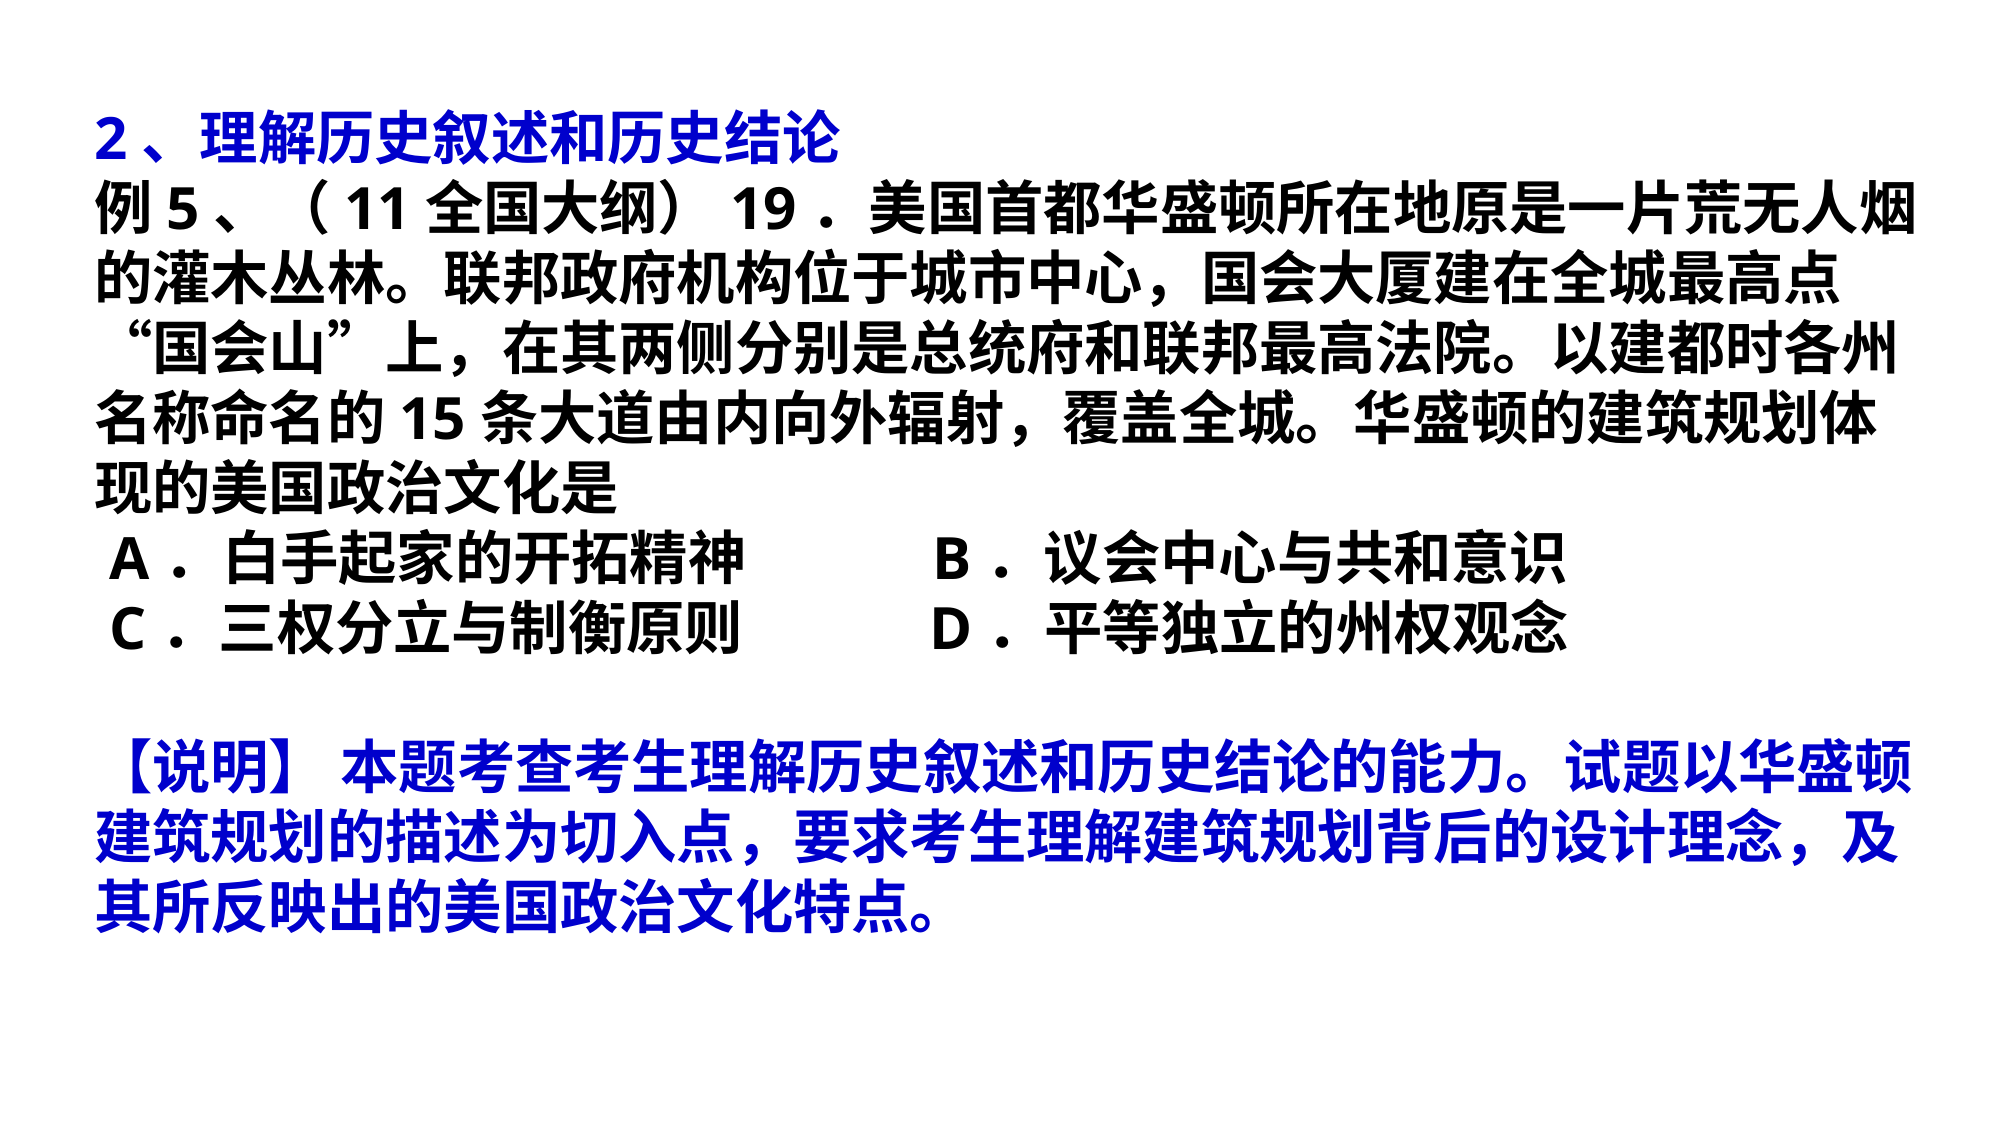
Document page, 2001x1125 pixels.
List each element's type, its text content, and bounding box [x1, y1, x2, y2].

text_box 2、理解历史叙述和历史结论 例5、（11全国大纲）19．美国首都华盛顿所在地原是一片荒无人烟的灌木丛林。联邦政府机构位于城市中心，国会大厦建在全城最高点“国会山”上，在其两侧分别是总统府和联邦最高法院。以建都时各州名称命名的15条大道由内向外辐射，覆盖全城。华盛顿的建筑规划体现的美国政治文化是 A．白手起家的开拓精神 B．议会中心与共和意识 C．三权分立与制衡原则 D．平等独立的州权观念 【说明】 本题考查考生理解历史叙述和历史结论的能力。试题以华盛顿建筑规划的描述为切入点，要求考生理解建筑规划背后的设计理念，及其所反映出的美国政治文化特点。 [79, 93, 1950, 1088]
